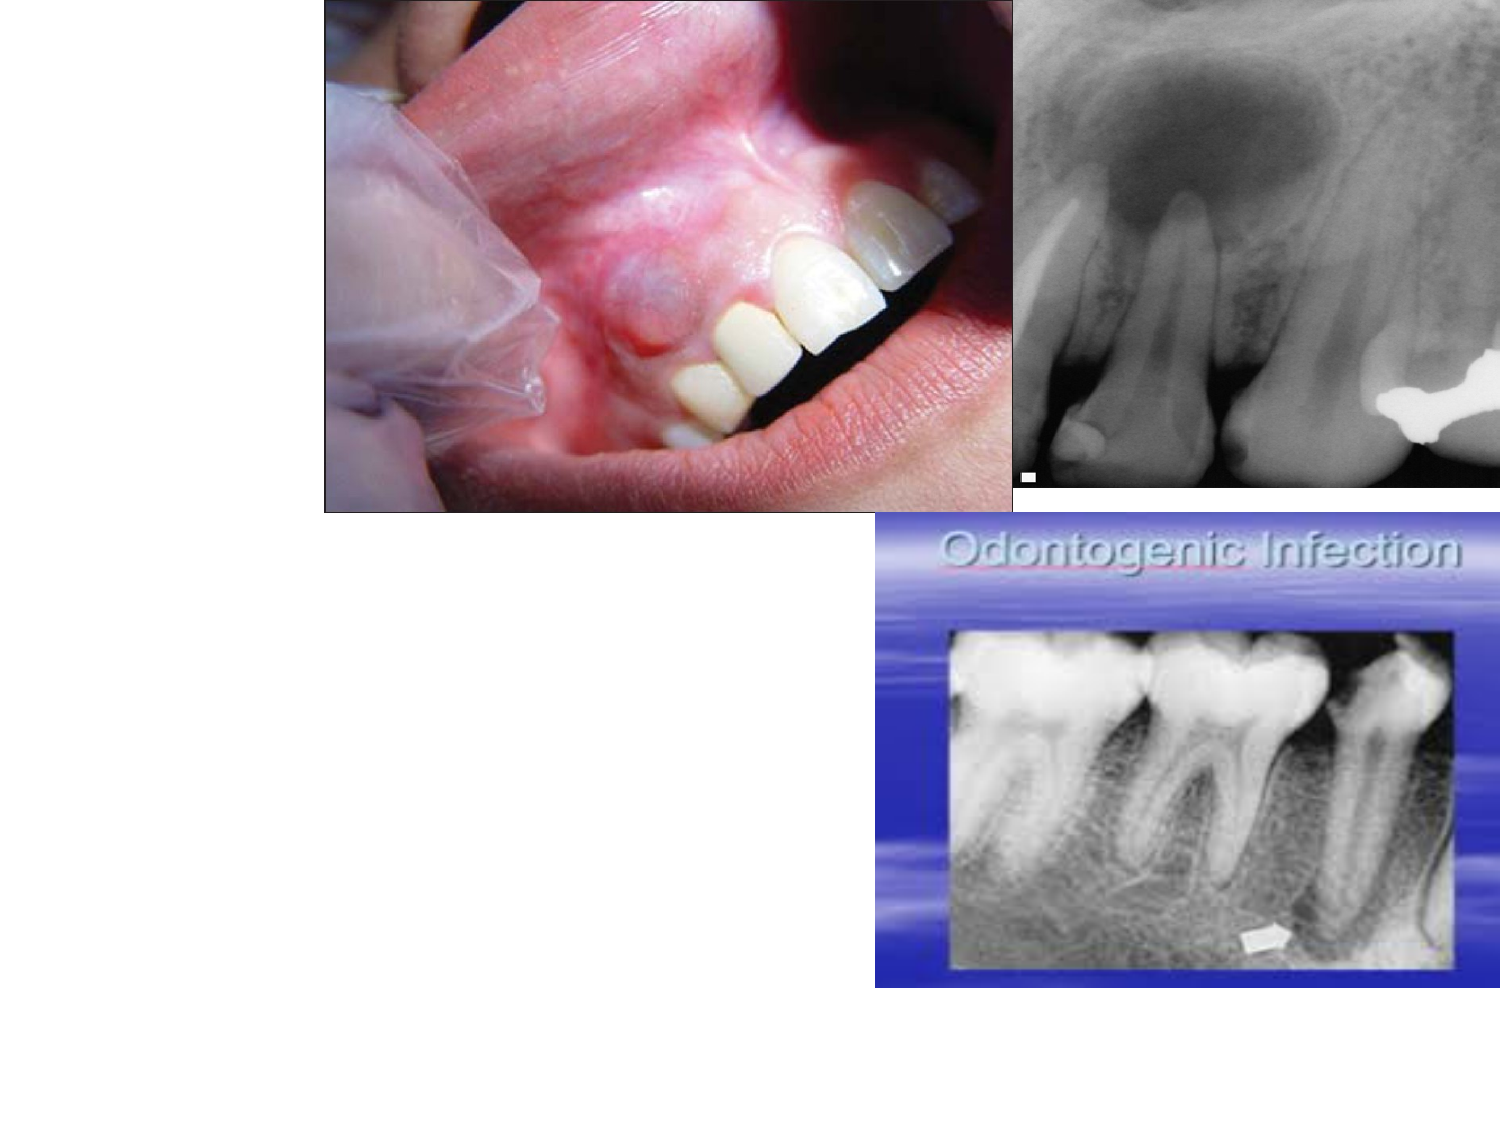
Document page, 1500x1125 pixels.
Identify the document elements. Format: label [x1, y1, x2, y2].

picture [324, 0, 1500, 988]
